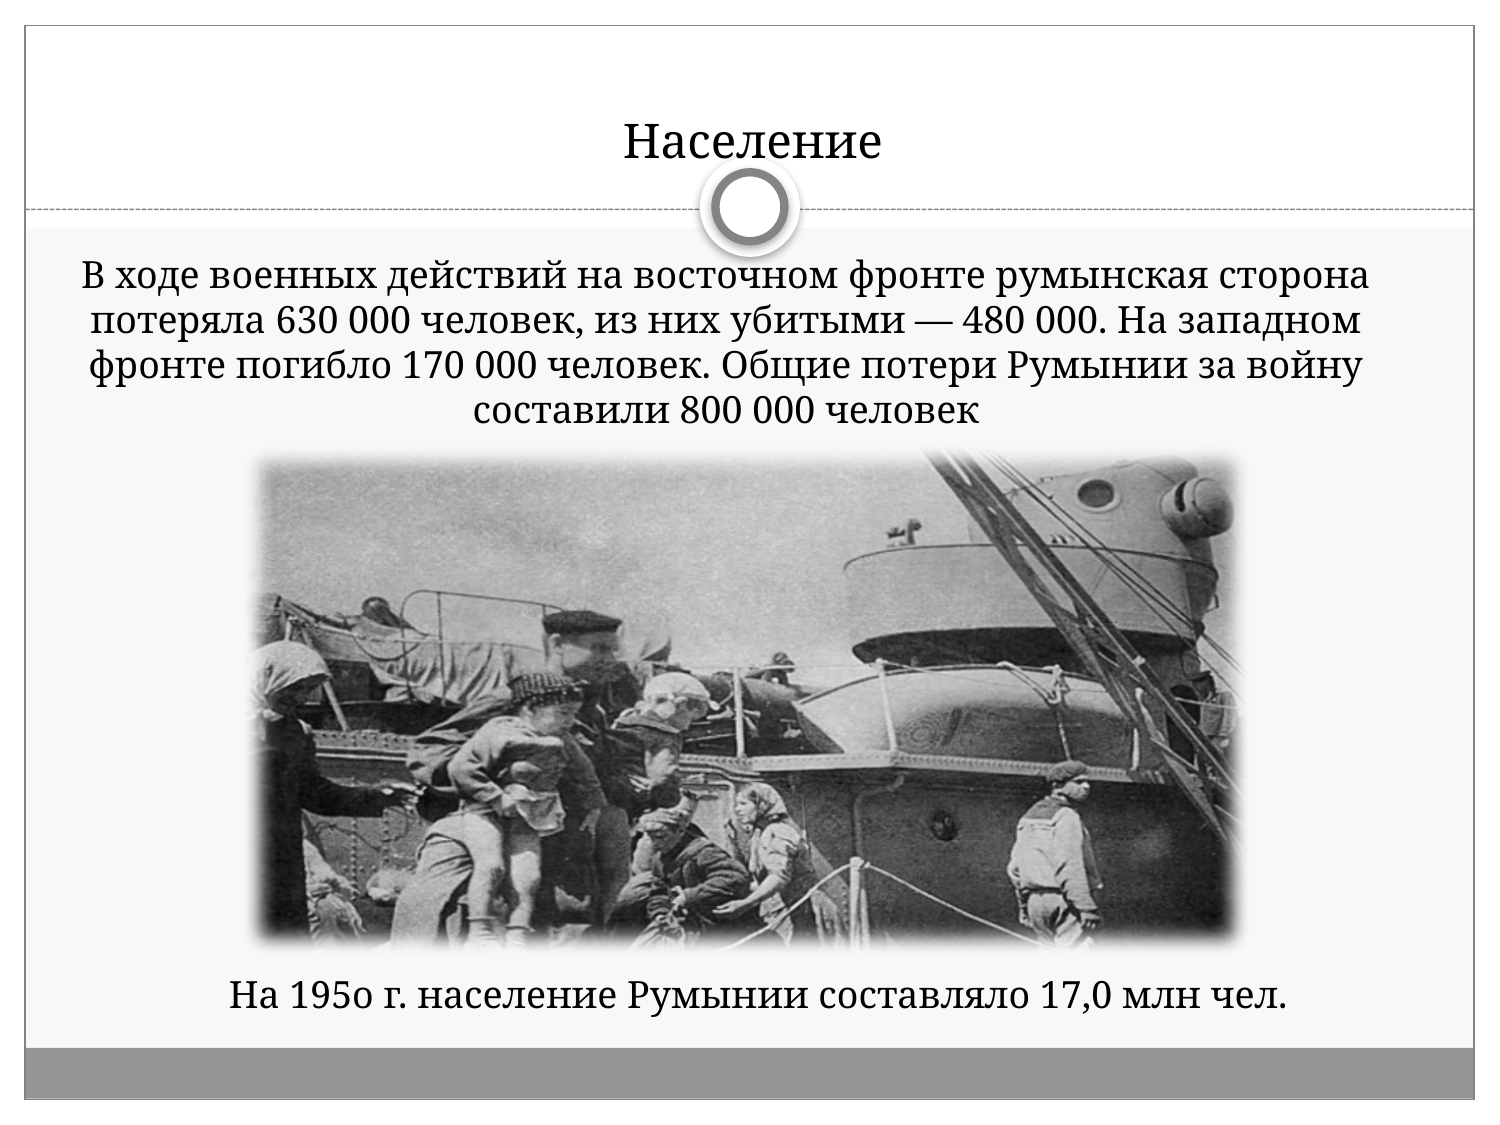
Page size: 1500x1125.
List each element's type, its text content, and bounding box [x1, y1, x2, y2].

title Население [53, 101, 1454, 227]
picture [241, 444, 1251, 956]
text_box На 195о г. население Румынии составляло 17,0 млн чел. [214, 964, 1304, 1024]
text_box В ходе военных действий на восточном фронте румынская сторона потеряла 630 000 человек, из них убитыми — 480 000. На западном фронте погибло 170 000 человек. Общие потери Румынии за войну составили 800 000 человек [29, 243, 1424, 439]
